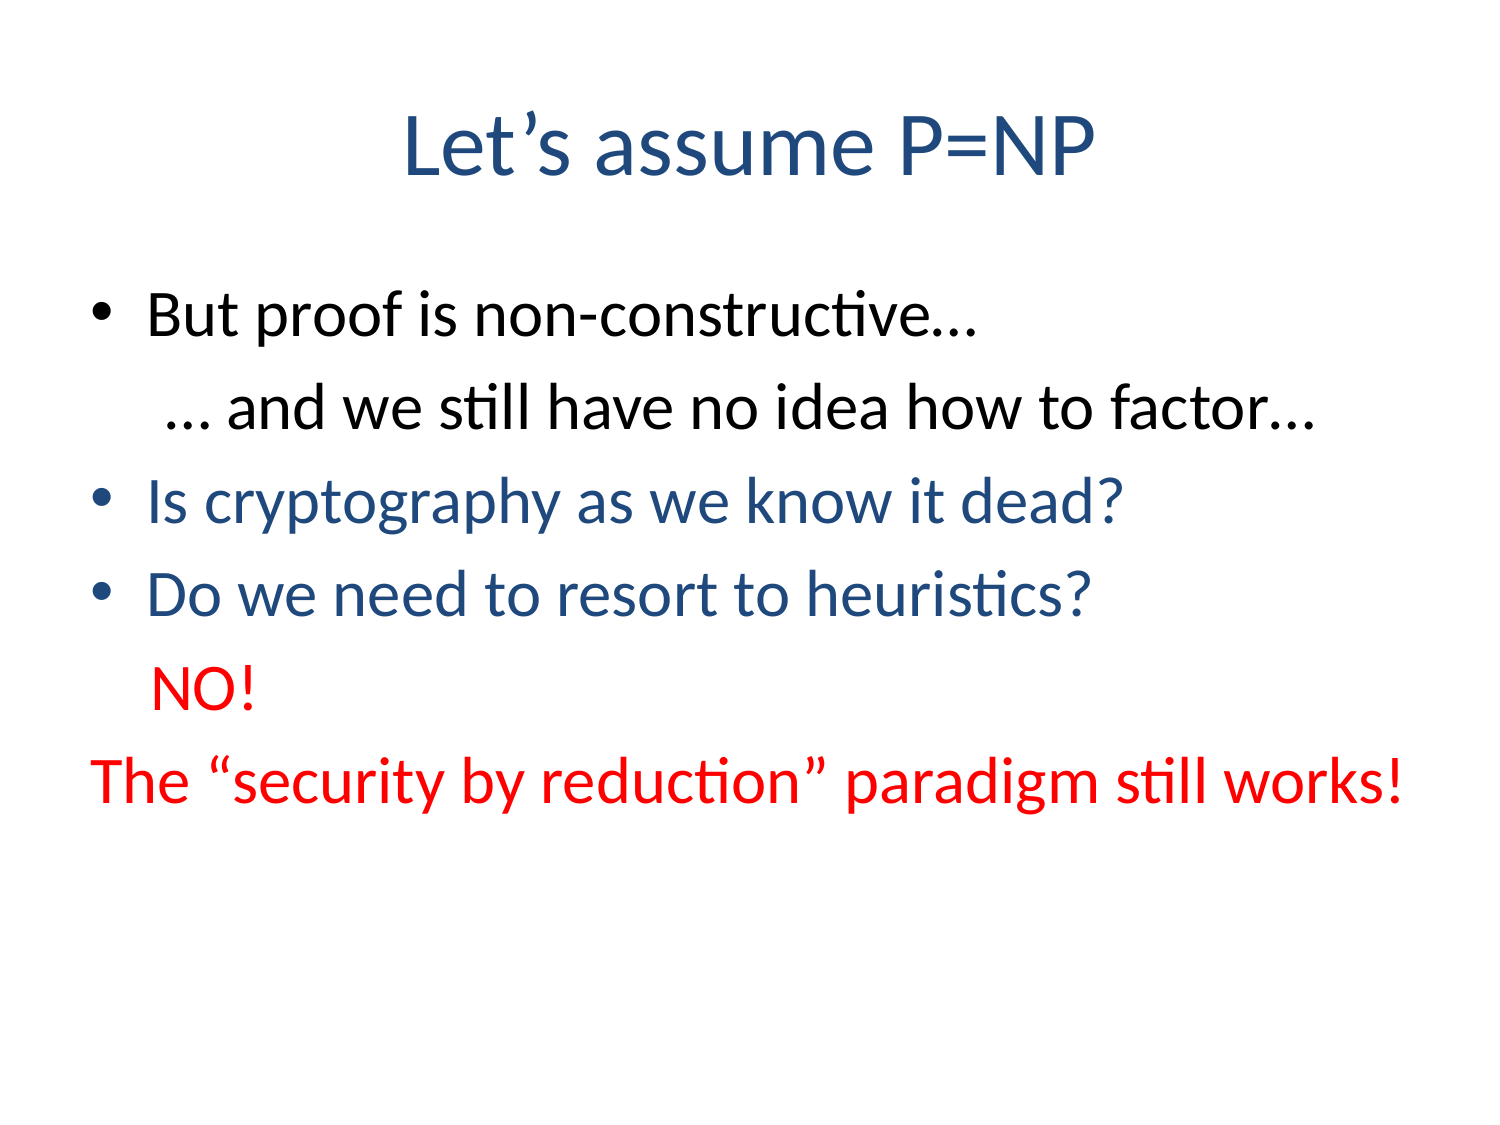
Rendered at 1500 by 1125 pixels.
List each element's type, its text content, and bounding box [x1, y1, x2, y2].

title Let’s assume P=NP [75, 45, 1425, 233]
list But proof is non-constructive… … and we still have no idea how to factor… Is cryptography as we know it dead? Do we need to resort to heuristics? NO! The “security by reduction” paradigm still works! [75, 262, 1425, 1005]
